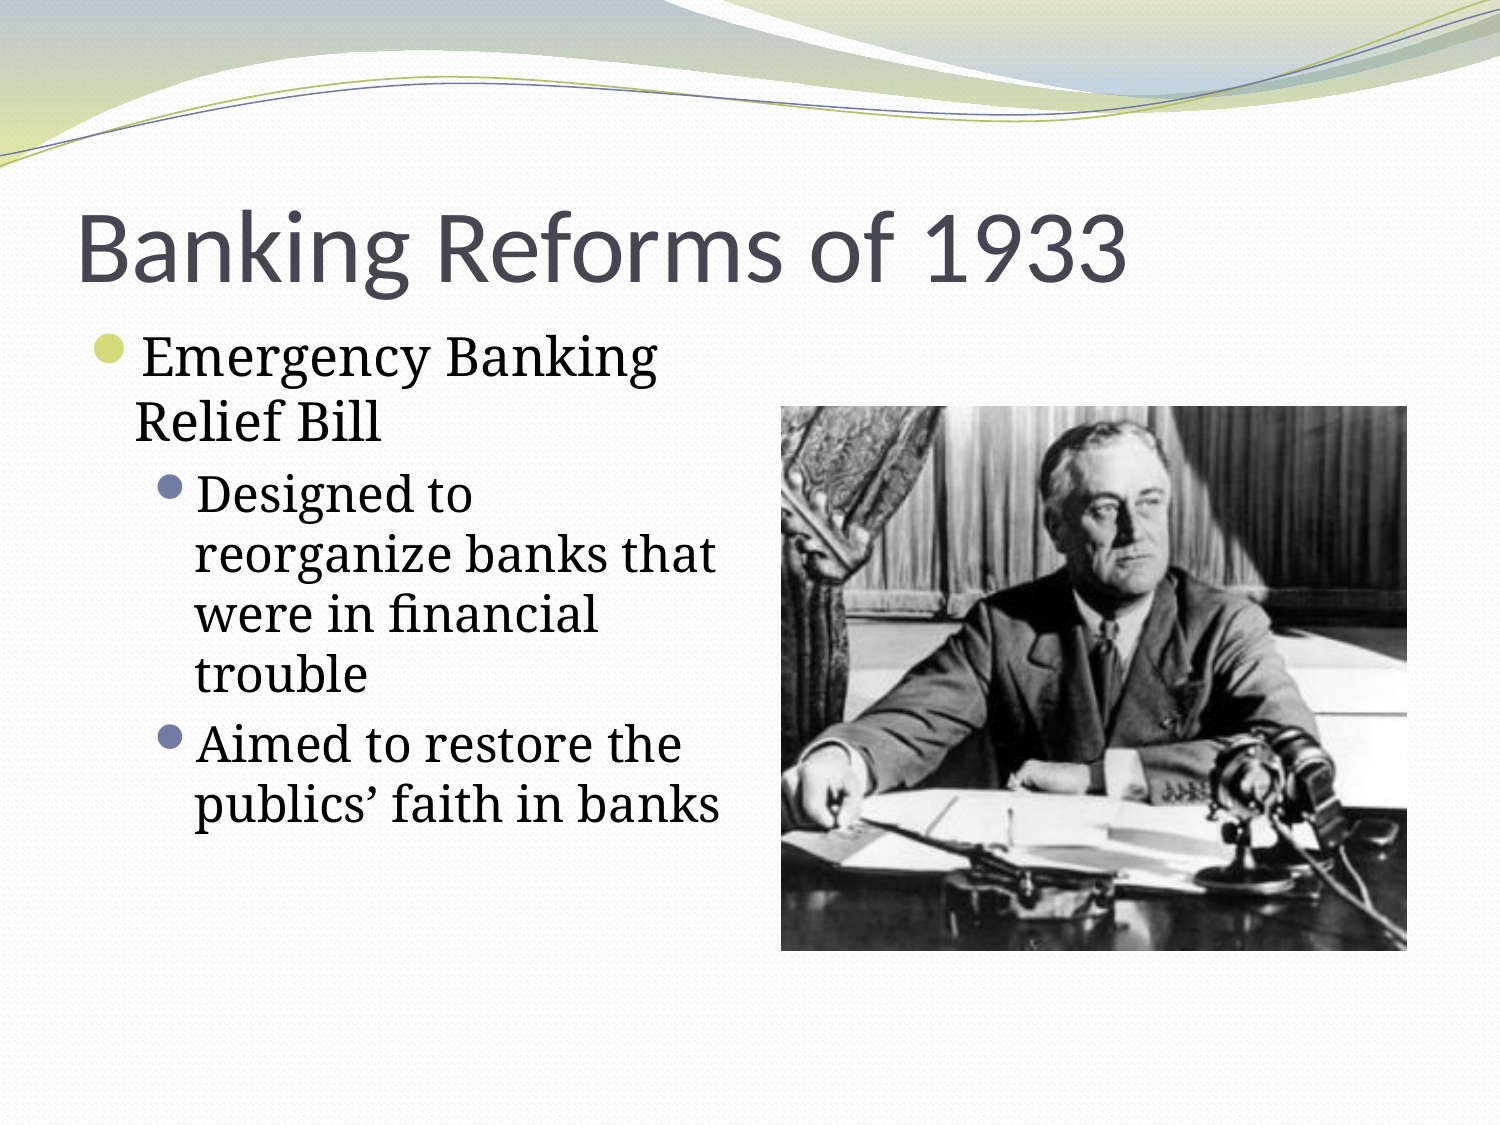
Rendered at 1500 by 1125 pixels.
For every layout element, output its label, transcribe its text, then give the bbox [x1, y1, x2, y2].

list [780, 406, 1407, 951]
list Emergency Banking Relief Bill Designed to reorganize banks that were in financial trouble Aimed to restore the publics’ faith in banks [75, 314, 738, 1043]
title Banking Reforms of 1933 [75, 115, 1425, 303]
